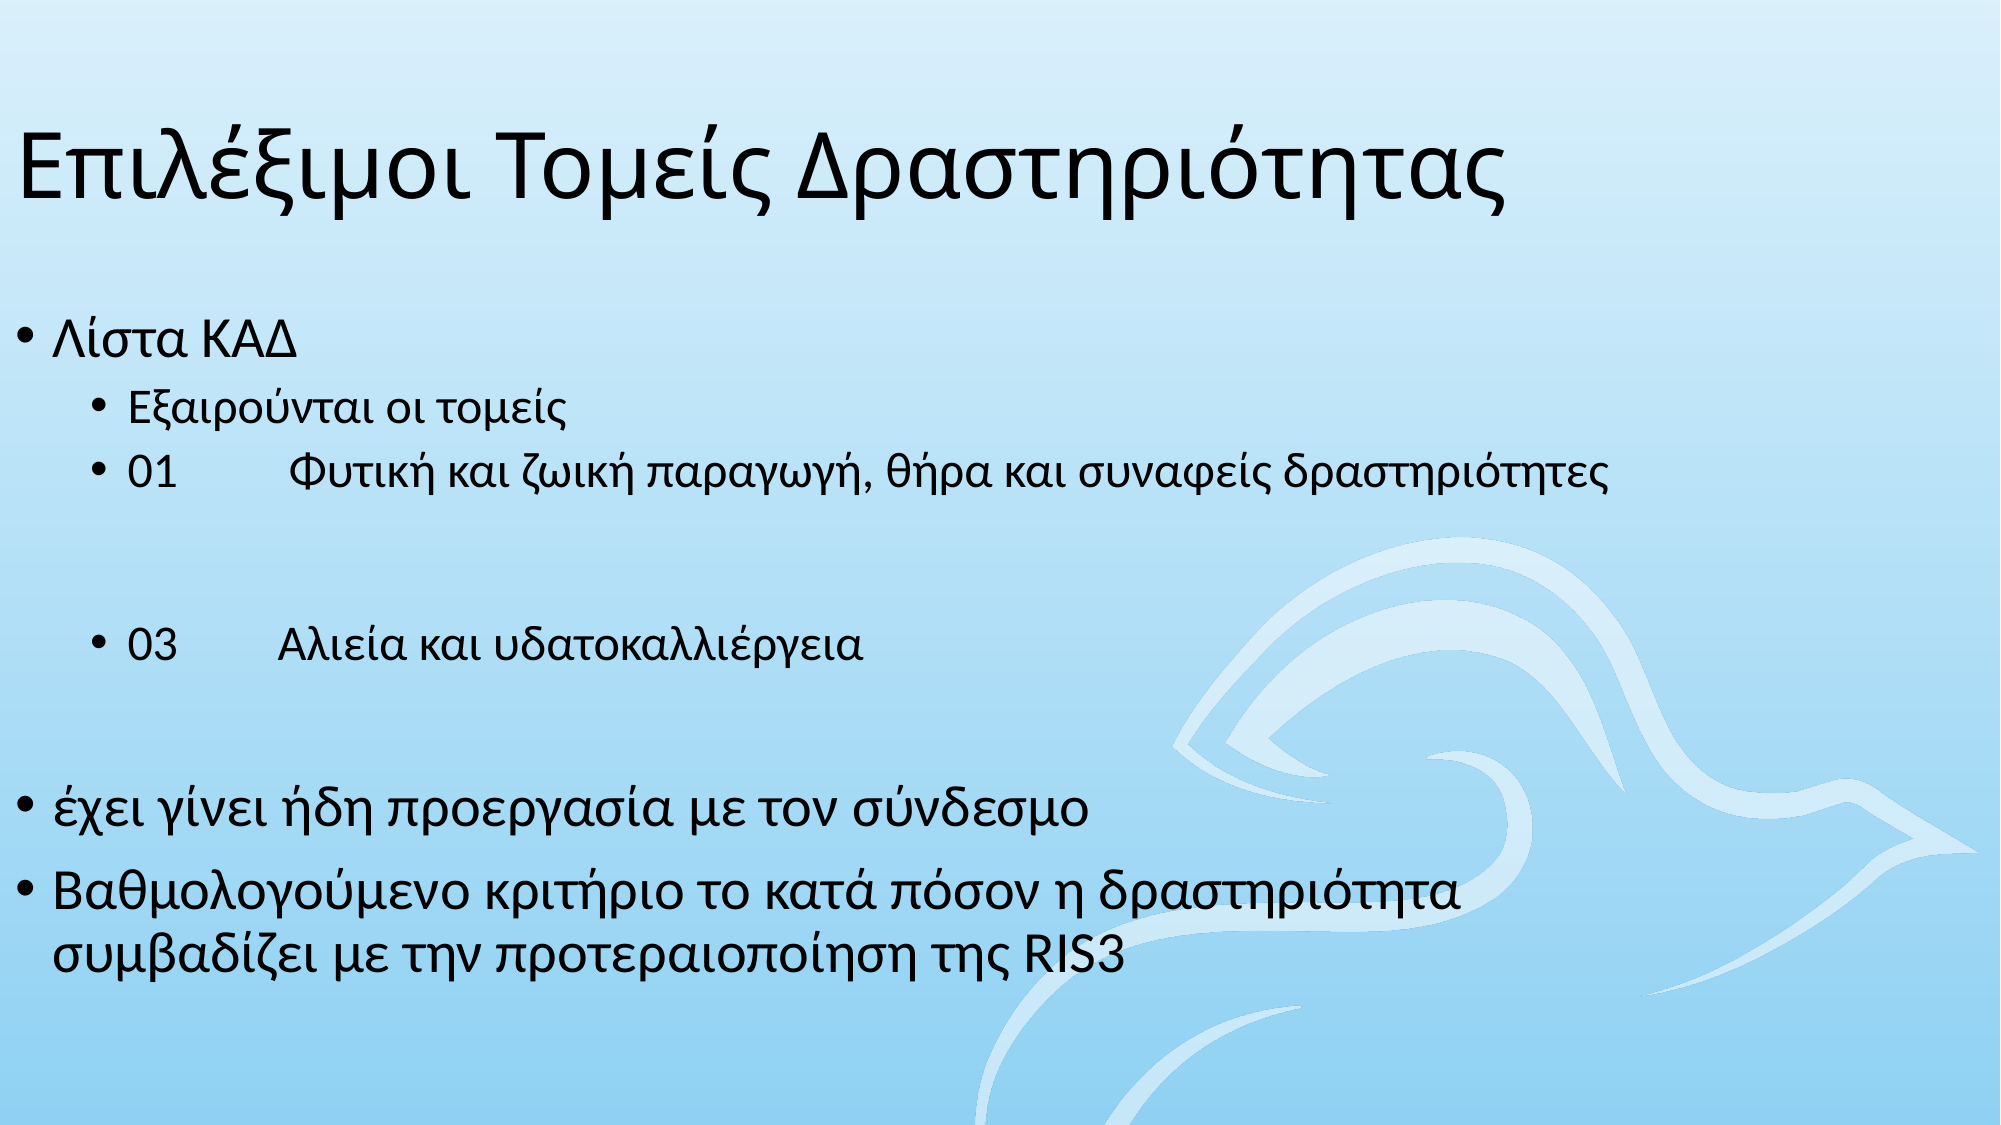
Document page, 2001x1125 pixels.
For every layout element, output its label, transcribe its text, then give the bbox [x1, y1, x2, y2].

list Λίστα ΚΑΔ Εξαιρούνται οι τομείς 01 Φυτική και ζωική παραγωγή, θήρα και συναφείς δραστηριότητες 03 Αλιεία και υδατοκαλλιέργεια έχει γίνει ήδη προεργασία με τον σύνδεσμο Βαθμολογούμενο κριτήριο το κατά πόσον η δραστηριότητα συμβαδίζει με την προτεραιοποίηση της RIS3 [0, 299, 1725, 1014]
title Επιλέξιμοι Τομείς Δραστηριότητας [0, 59, 1725, 278]
picture [975, 537, 1979, 1125]
